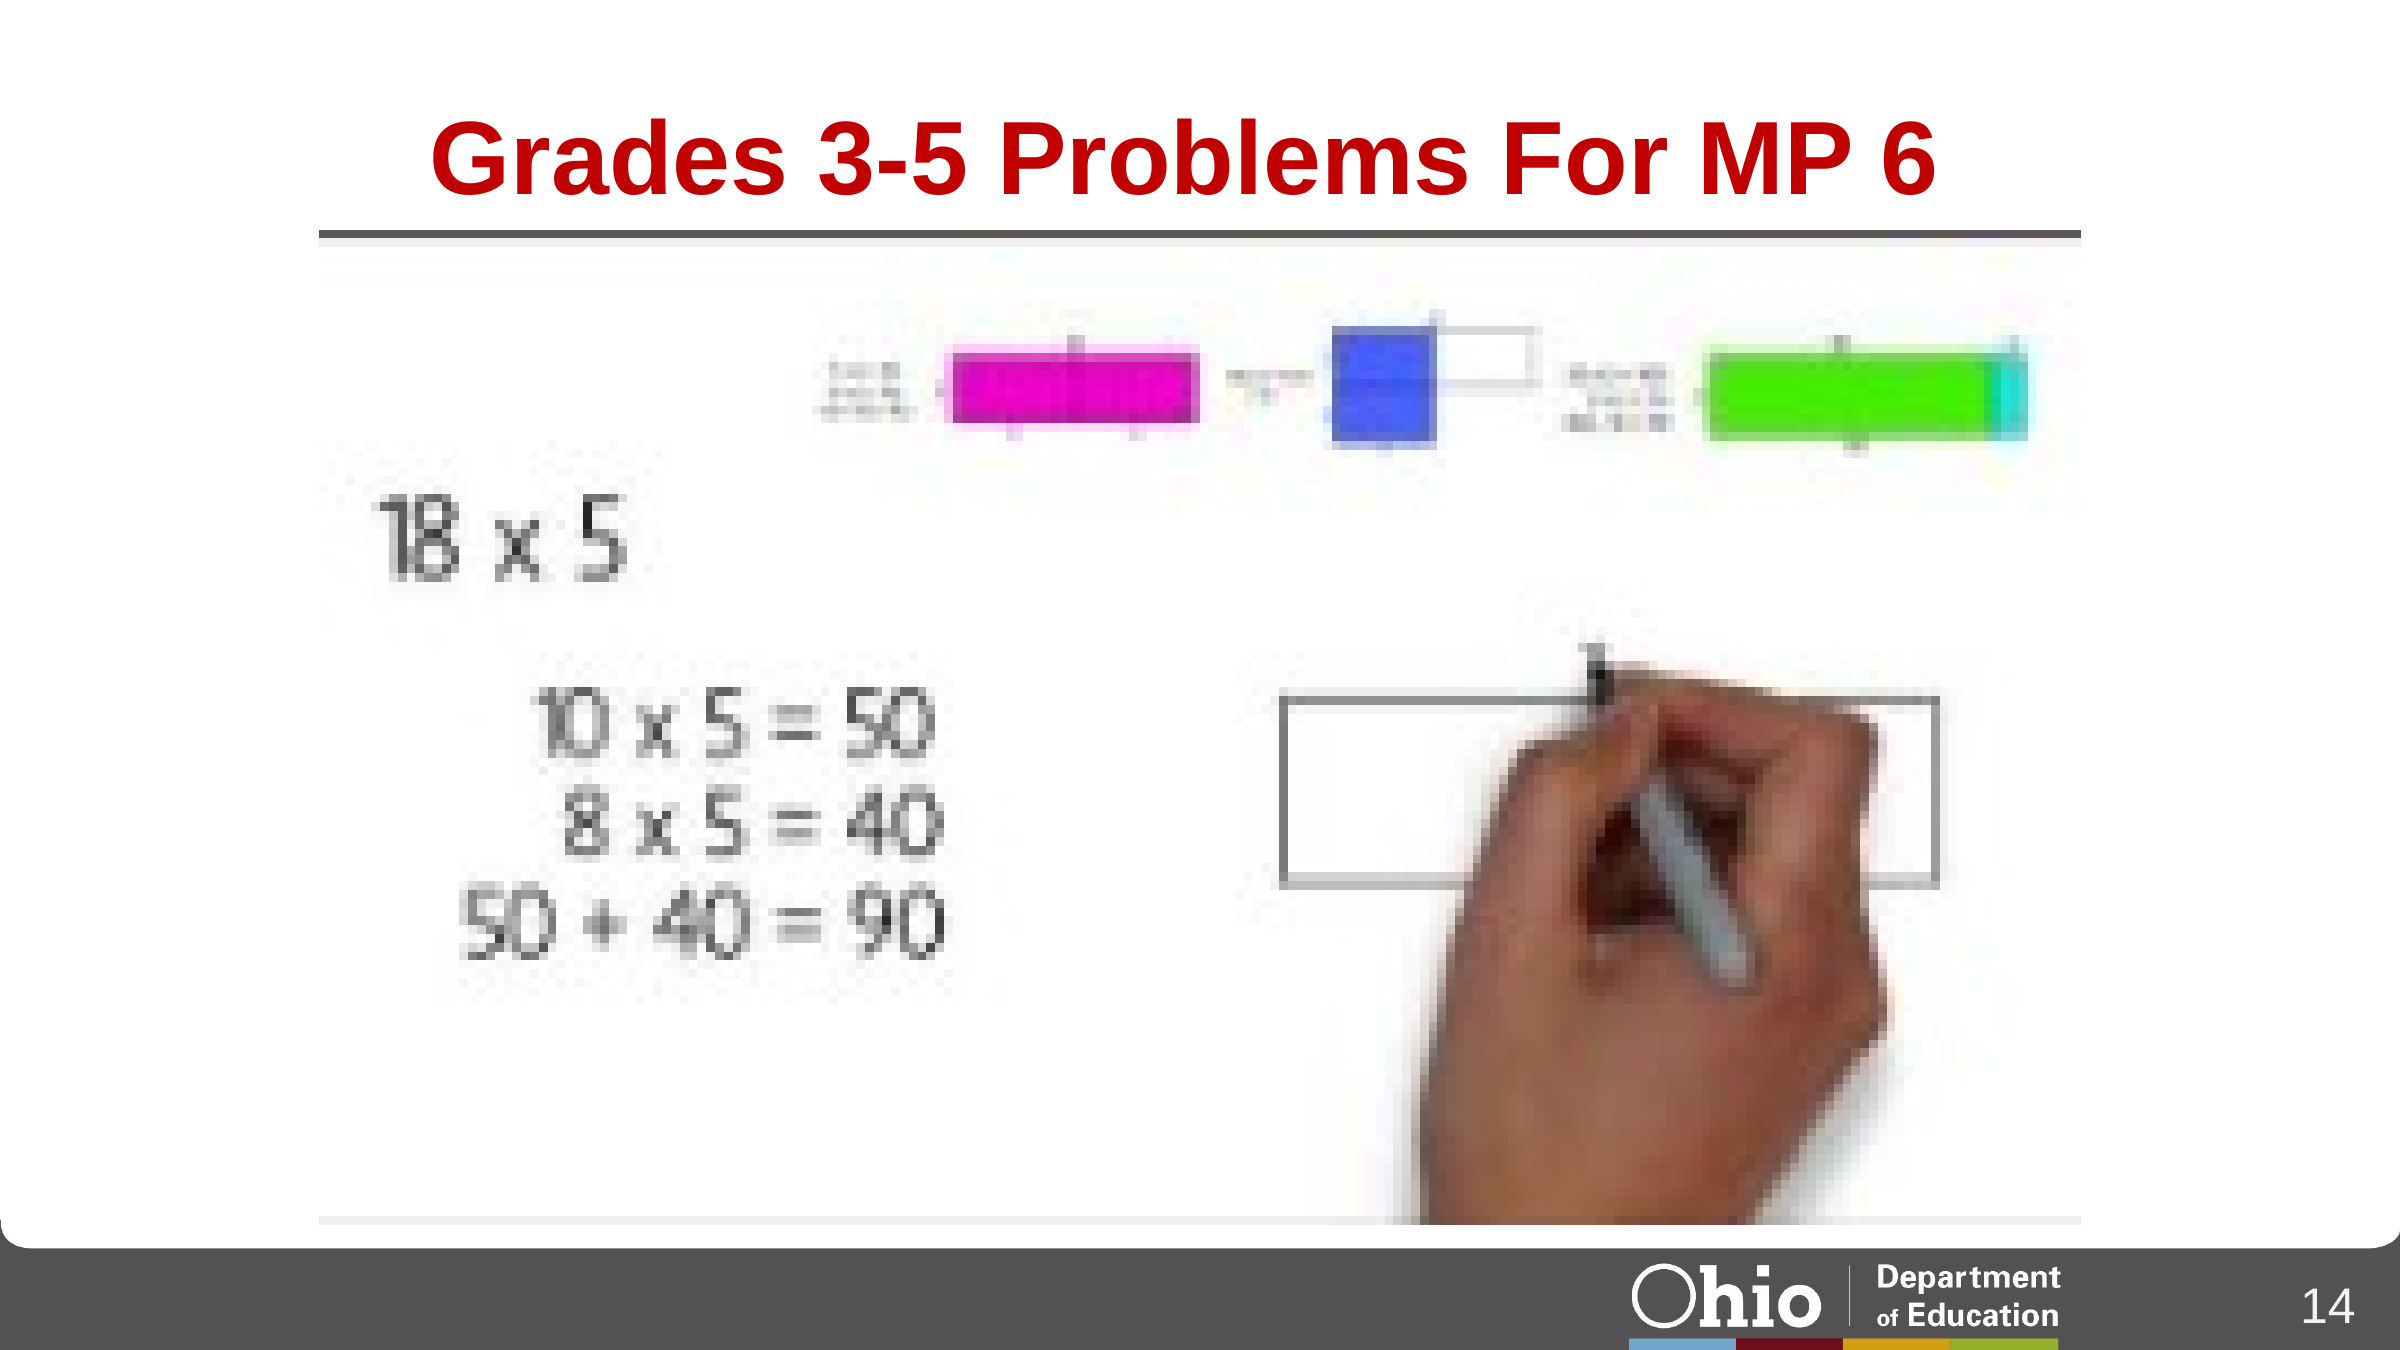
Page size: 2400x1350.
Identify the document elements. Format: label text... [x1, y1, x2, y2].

title Grades 3-5 Problems For MP 6 [120, 90, 2280, 217]
slide_number 14 [2285, 1266, 2394, 1327]
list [318, 229, 2082, 1226]
picture [0, 1209, 2400, 1350]
